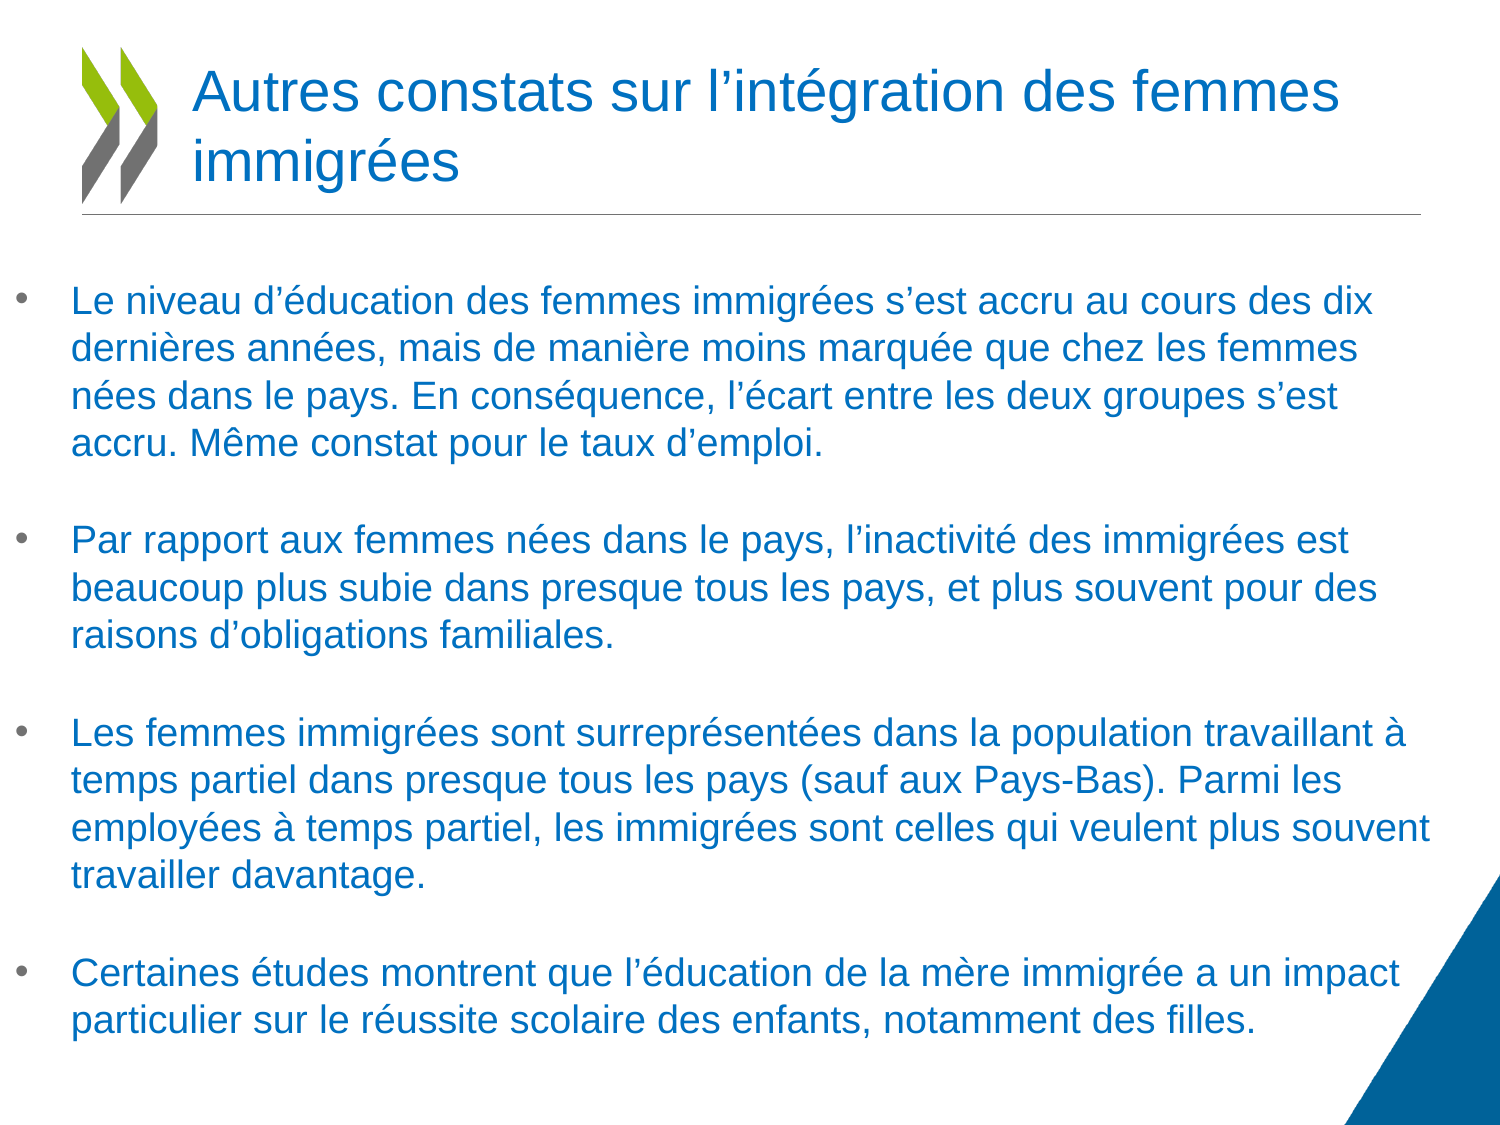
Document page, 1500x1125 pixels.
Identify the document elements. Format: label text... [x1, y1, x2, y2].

list Le niveau d’éducation des femmes immigrées s’est accru au cours des dix dernières années, mais de manière moins marquée que chez les femmes nées dans le pays. En conséquence, l’écart entre les deux groupes s’est accru. Même constat pour le taux d’emploi. Par rapport aux femmes nées dans le pays, l’inactivité des immigrées est beaucoup plus subie dans presque tous les pays, et plus souvent pour des raisons d’obligations familiales. Les femmes immigrées sont surreprésentées dans la population travaillant à temps partiel dans presque tous les pays (sauf aux Pays-Bas). Parmi les employées à temps partiel, les immigrées sont celles qui veulent plus souvent travailler davantage. Certaines études montrent que l’éducation de la mère immigrée a un impact particulier sur le réussite scolaire des enfants, notamment des filles. [0, 267, 1465, 1083]
title Autres constats sur l’intégration des femmes immigrées [177, 38, 1447, 207]
picture [1344, 874, 1500, 1125]
